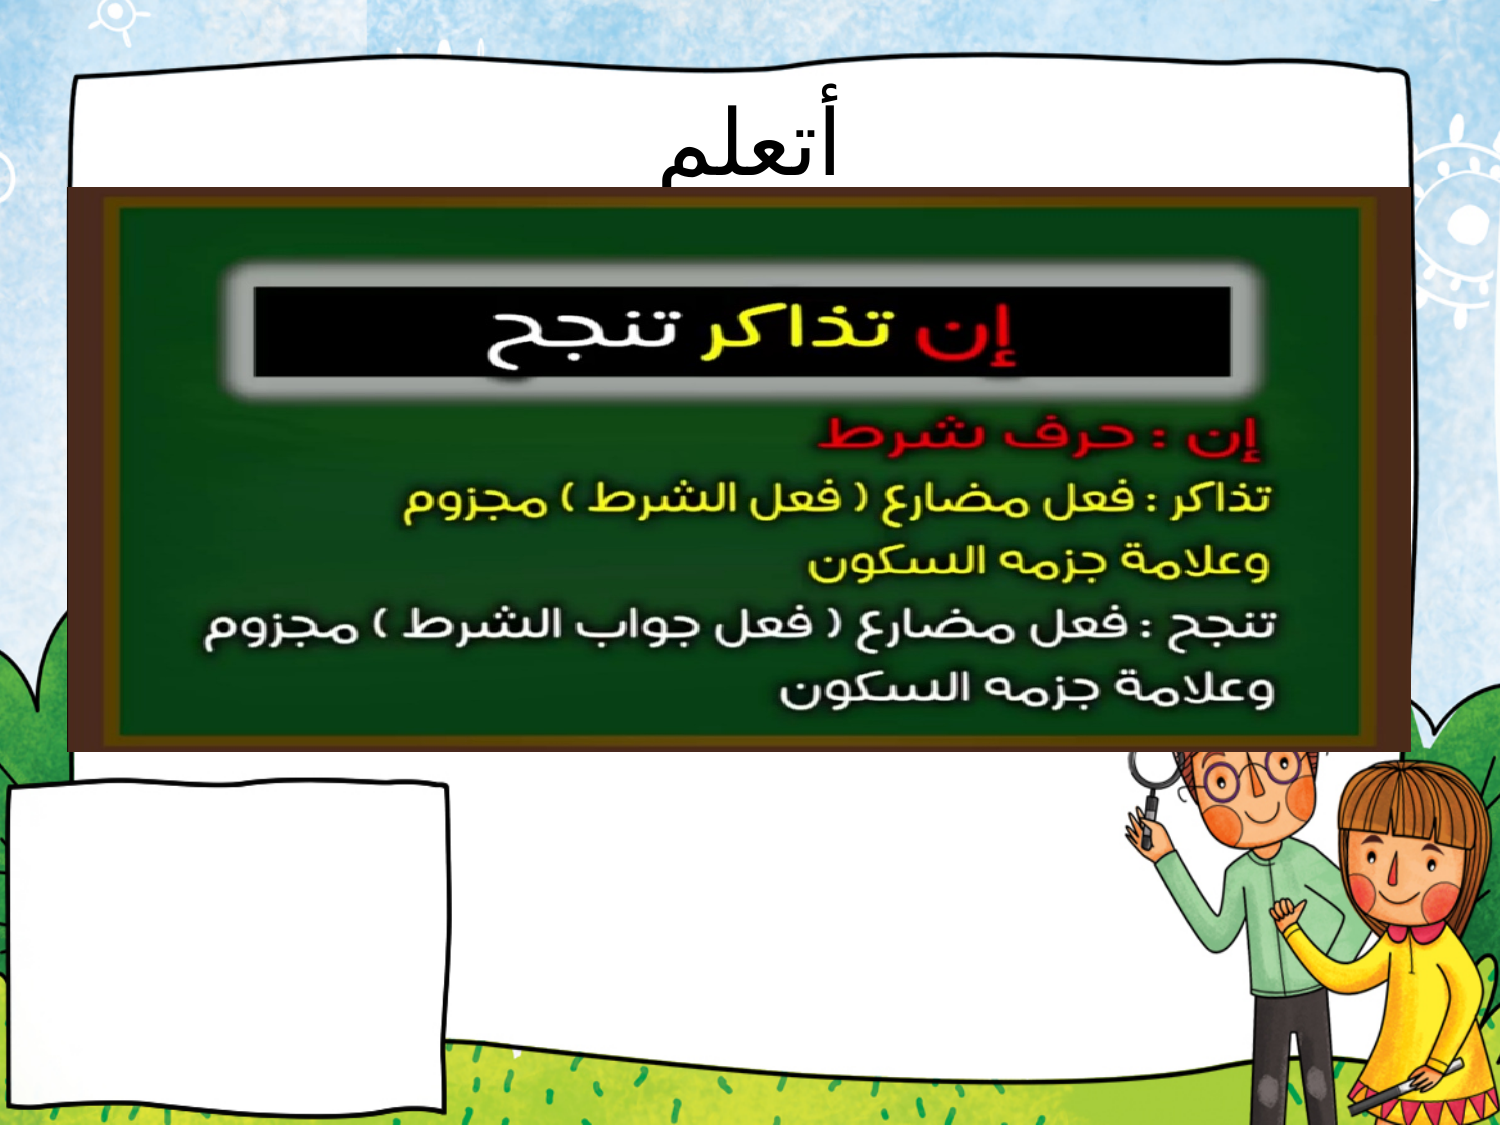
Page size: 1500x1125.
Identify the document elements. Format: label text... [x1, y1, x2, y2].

picture [0, 0, 1500, 1125]
title أتعلم [75, 45, 1425, 233]
